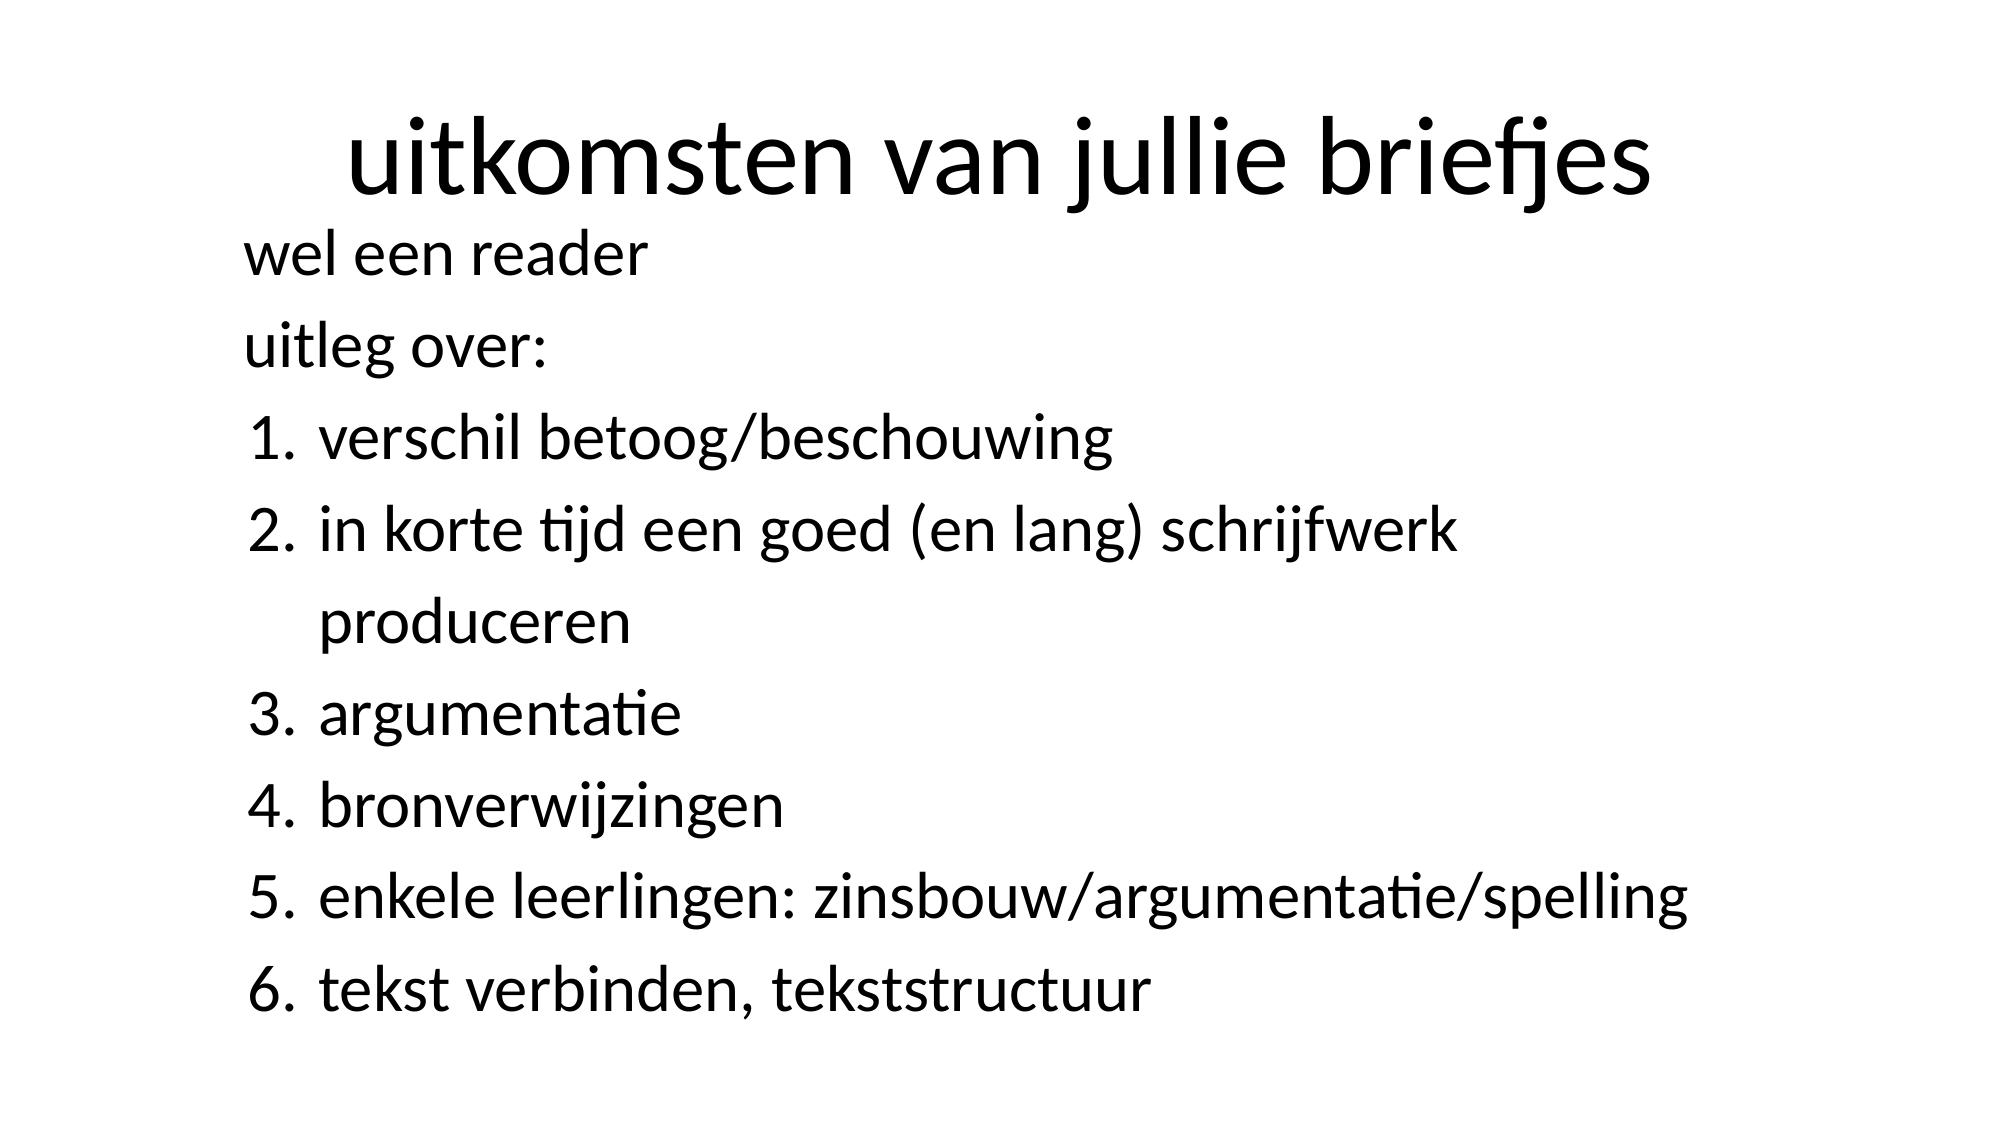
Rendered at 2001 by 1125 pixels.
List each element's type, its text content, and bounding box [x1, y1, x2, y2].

title uitkomsten van jullie briefjes [240, 80, 1760, 189]
subtitle wel een reader uitleg over: verschil betoog/beschouwing in korte tijd een goed (en lang) schrijfwerk produceren argumentatie bronverwijzingen enkele leerlingen: zinsbouw/argumentatie/spelling tekst verbinden, tekststructuur [228, 189, 1760, 688]
